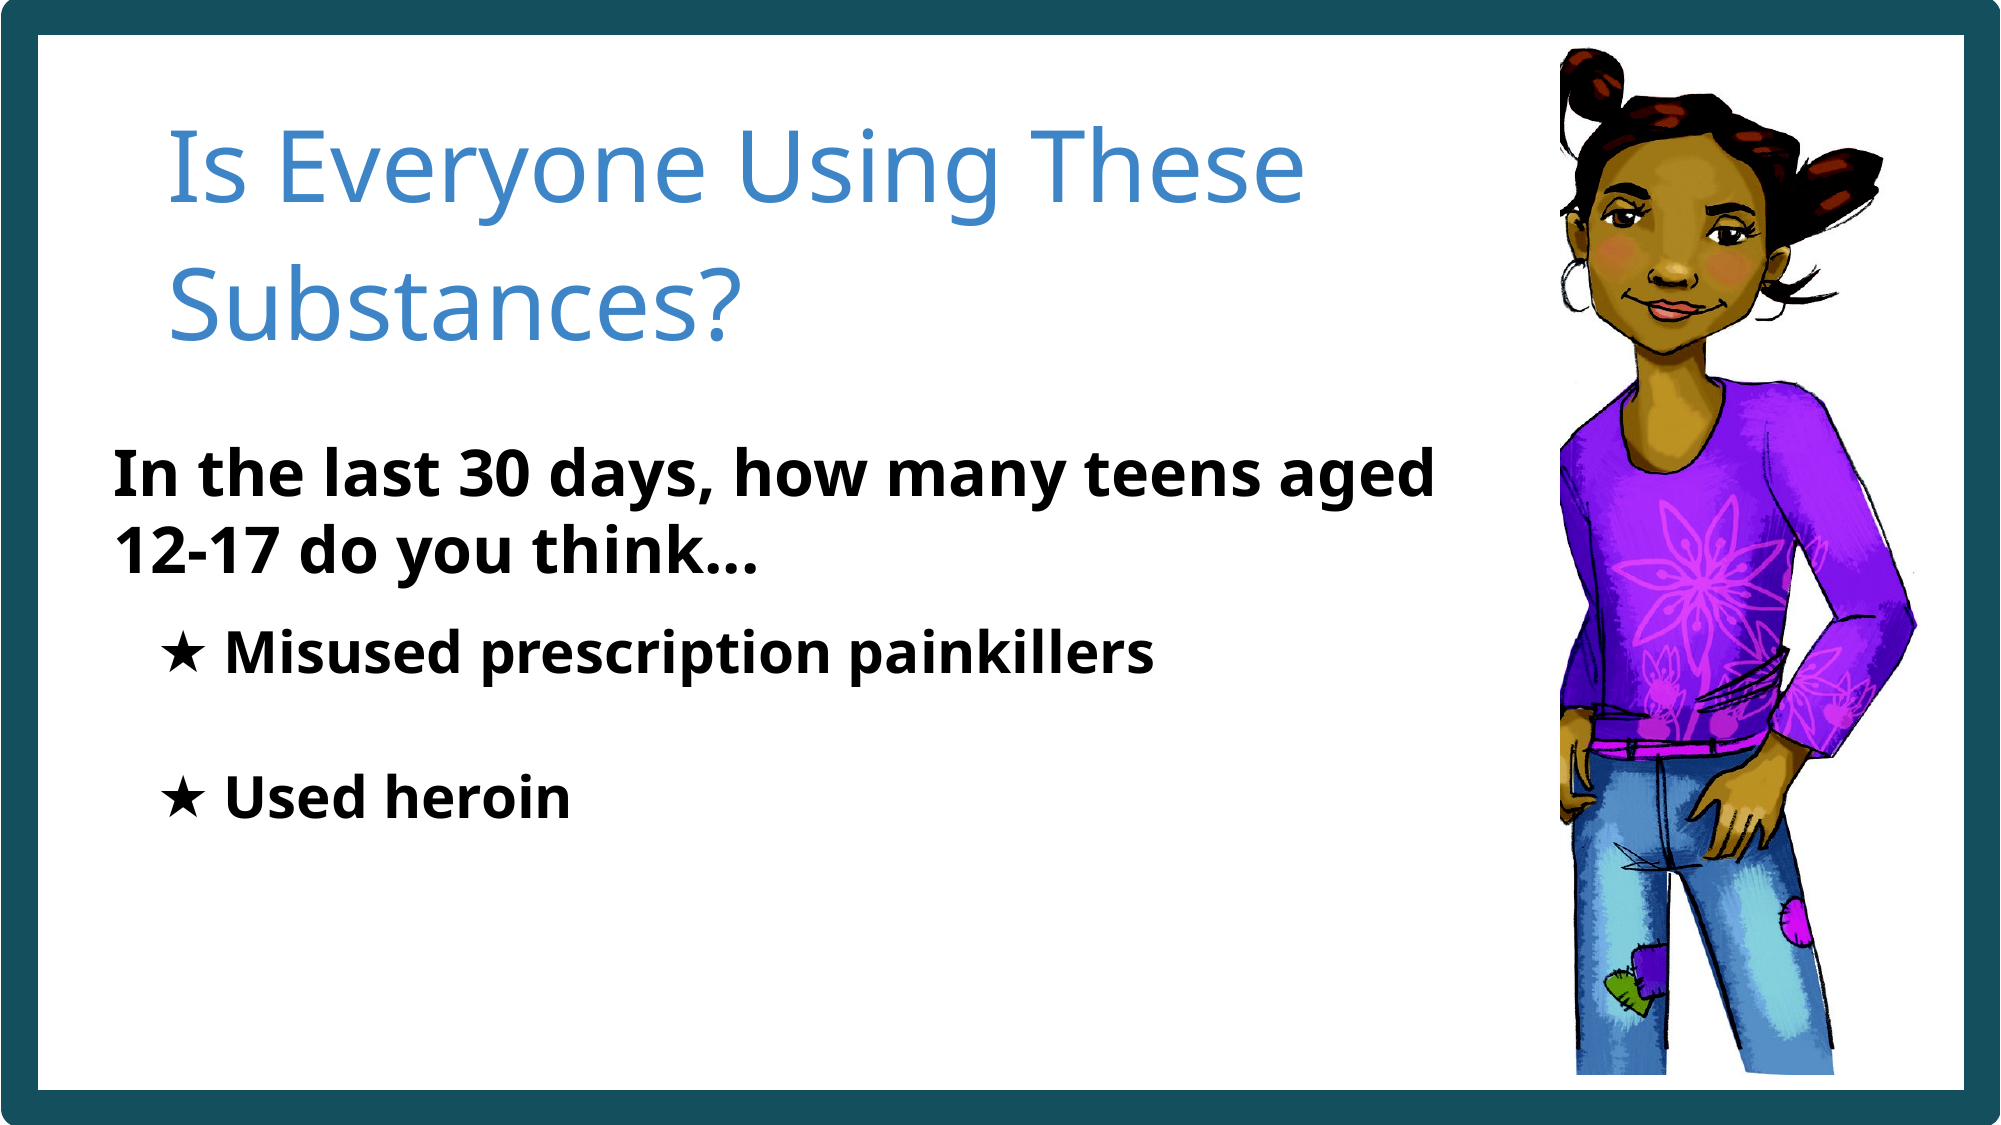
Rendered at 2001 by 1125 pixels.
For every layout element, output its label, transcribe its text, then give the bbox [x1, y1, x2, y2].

text_box In the last 30 days, how many teens aged 12-17 do you think... [98, 416, 1517, 602]
picture [1560, 41, 1921, 1076]
text_box [19, 16, 1983, 1109]
text_box Misused prescription painkillers Used heroin [133, 602, 1442, 1037]
text_box Is Everyone Using These Substances? [152, 70, 1416, 312]
